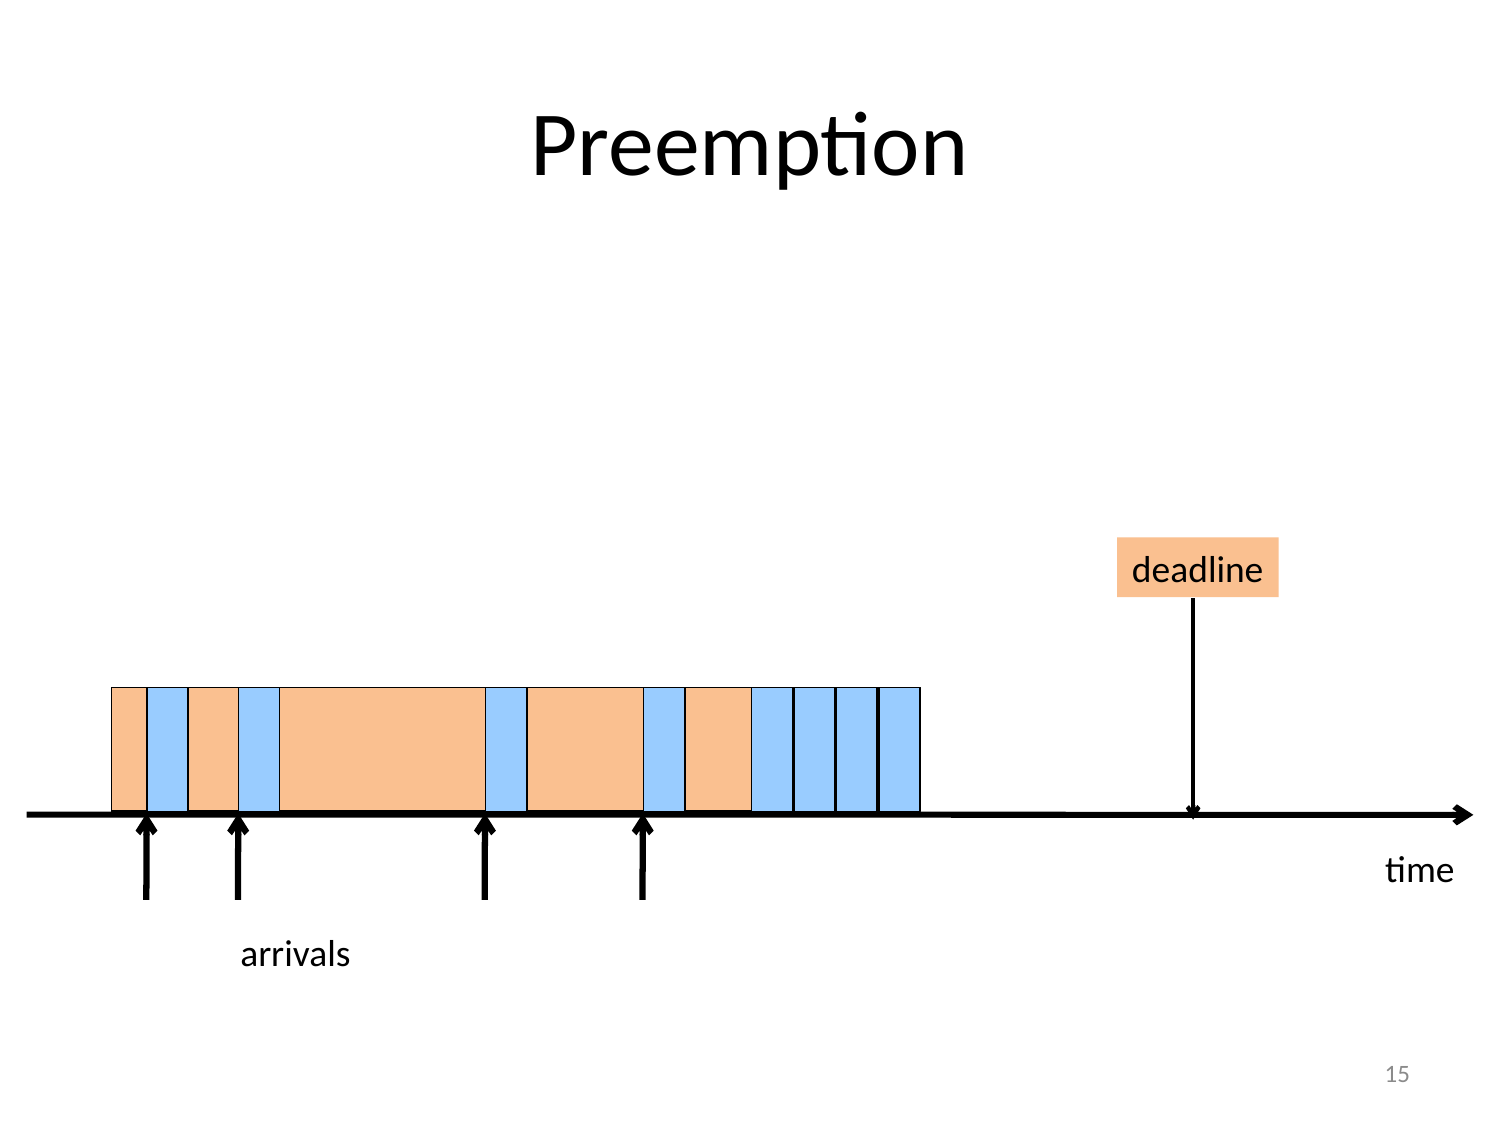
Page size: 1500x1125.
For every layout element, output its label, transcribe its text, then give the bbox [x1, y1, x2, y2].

text_box [528, 687, 643, 812]
text_box [189, 687, 238, 812]
text_box [793, 687, 835, 812]
text_box arrivals [225, 921, 366, 981]
text_box [230, 813, 246, 900]
text_box [751, 687, 793, 812]
text_box [878, 687, 921, 812]
slide_number 15 [1074, 1042, 1425, 1103]
text_box [238, 687, 280, 812]
text_box [280, 687, 485, 812]
text_box [485, 687, 528, 812]
text_box [685, 687, 751, 812]
text_box time [1370, 837, 1470, 898]
text_box [111, 687, 146, 812]
text_box [146, 687, 189, 812]
text_box deadline [1117, 537, 1279, 598]
text_box [835, 687, 878, 812]
text_box [139, 813, 154, 900]
text_box [477, 813, 493, 900]
text_box [643, 687, 685, 812]
title Preemption [75, 45, 1425, 233]
